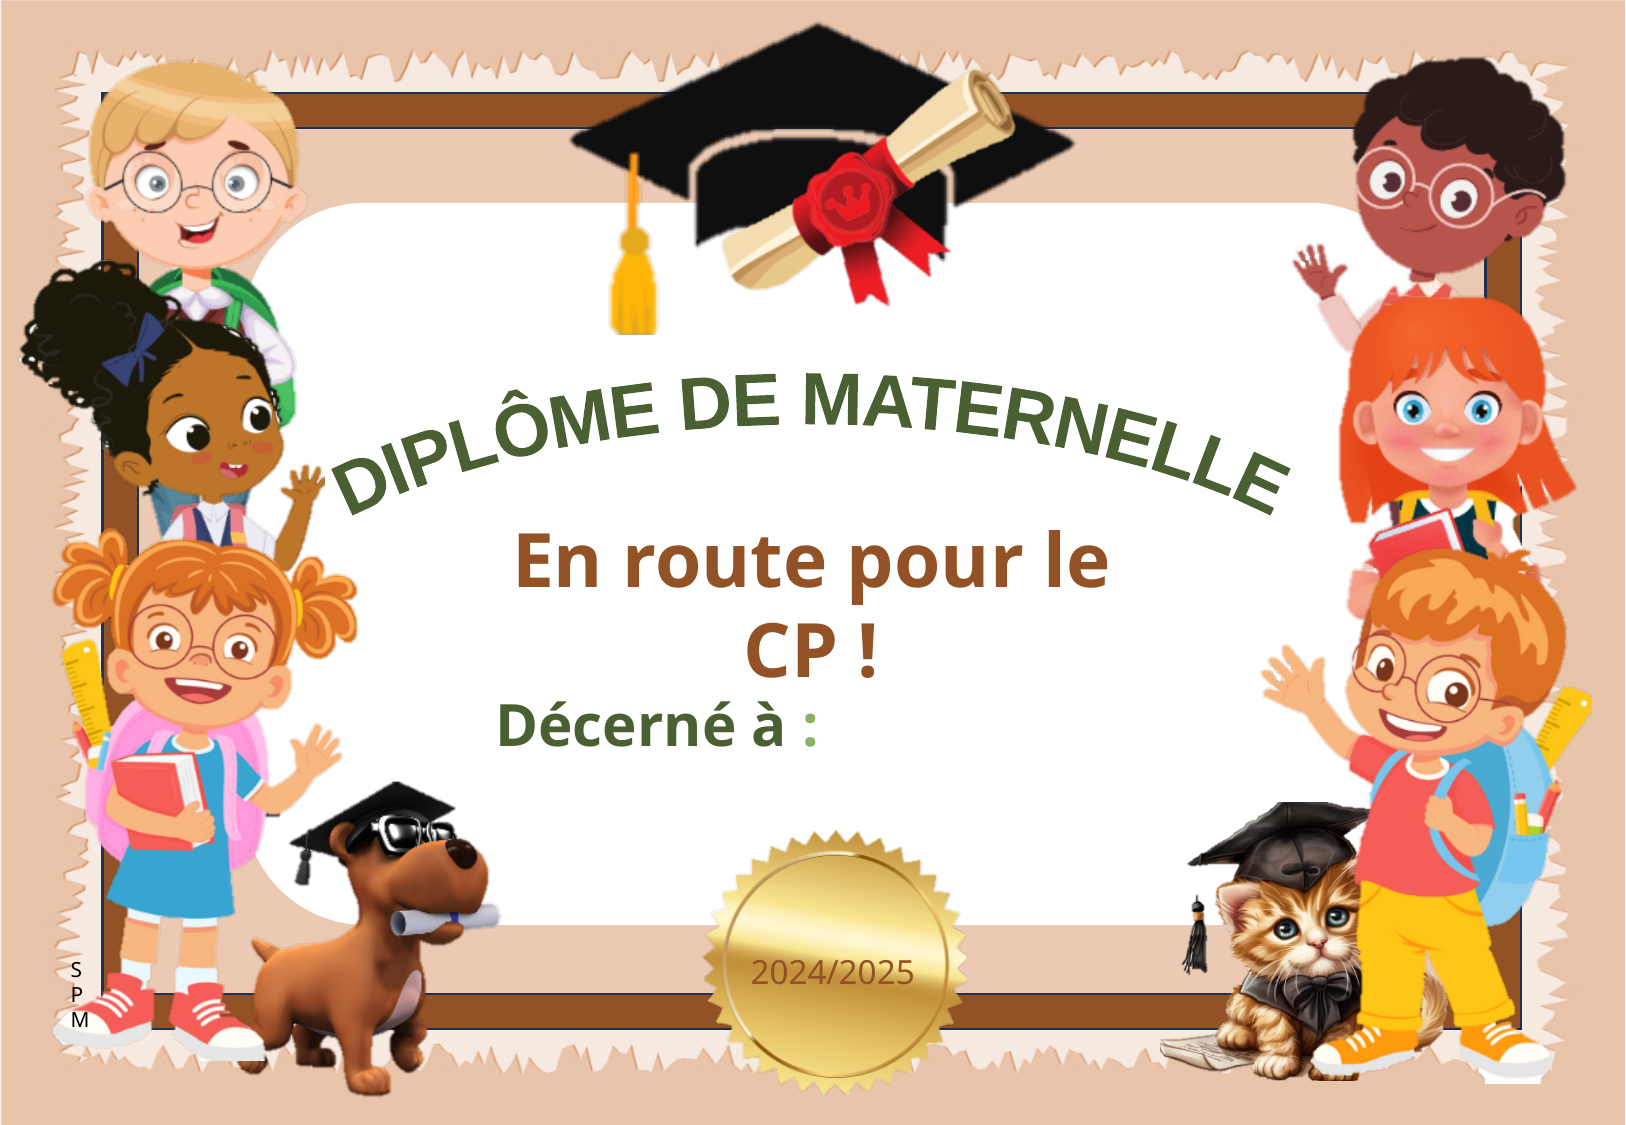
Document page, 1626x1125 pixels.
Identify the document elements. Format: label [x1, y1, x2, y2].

text_box [0, 0, 1625, 1125]
